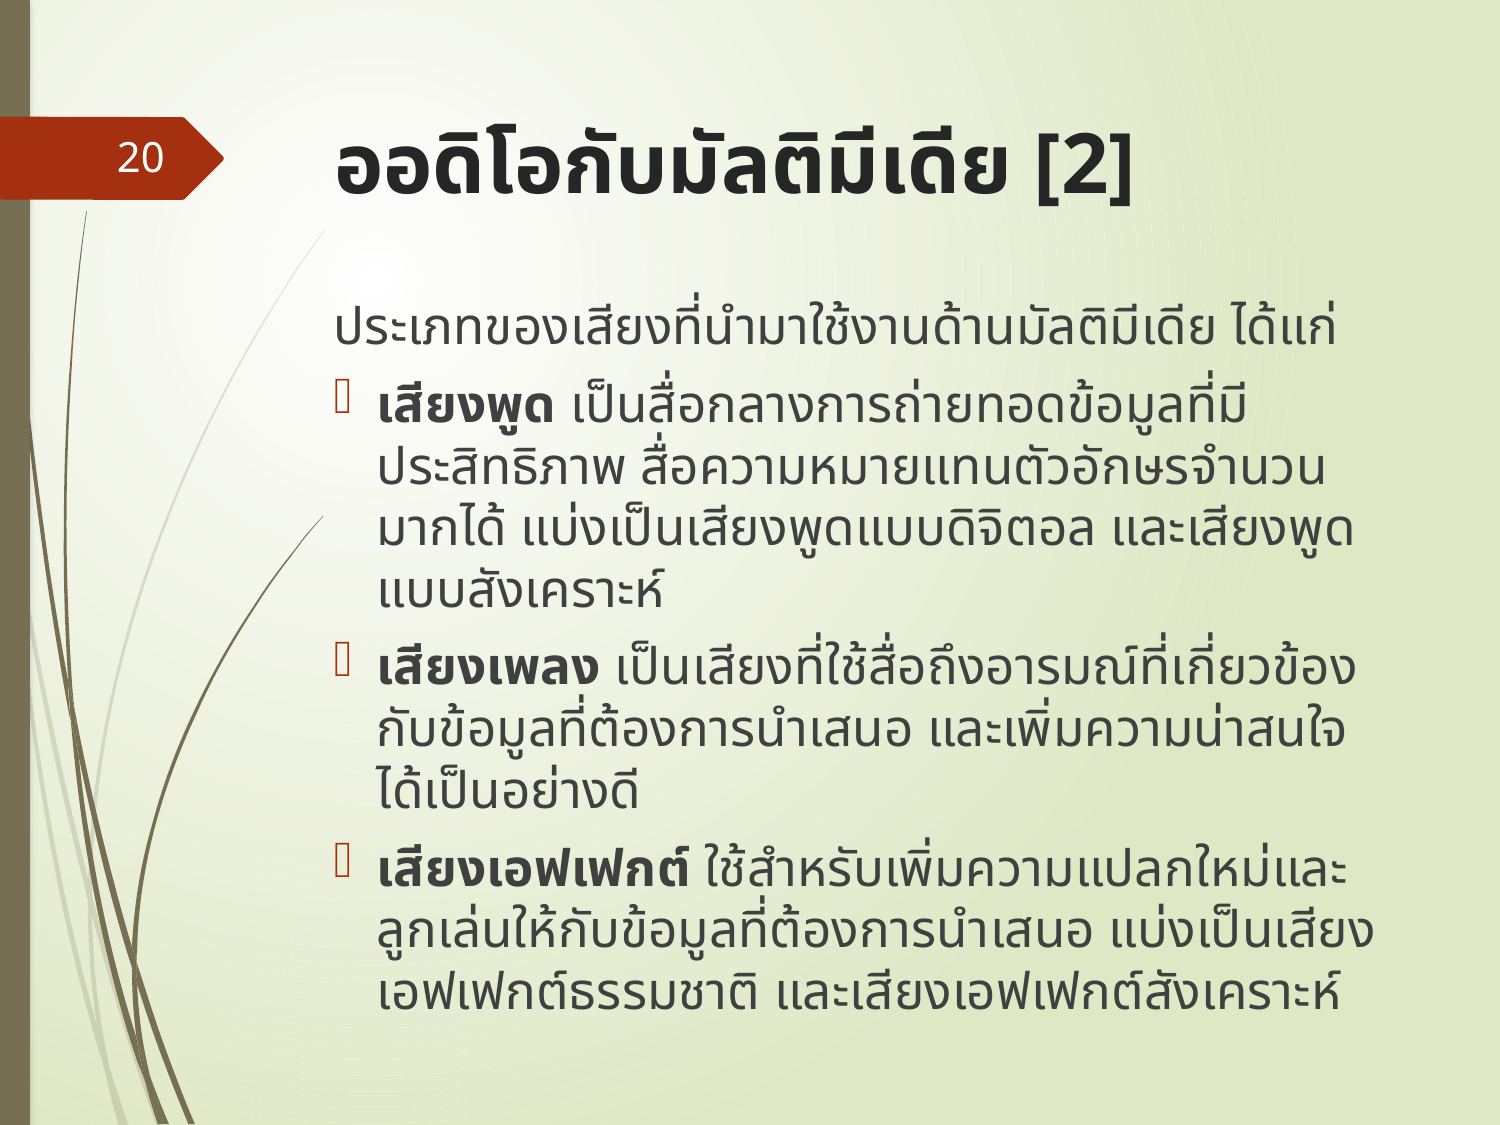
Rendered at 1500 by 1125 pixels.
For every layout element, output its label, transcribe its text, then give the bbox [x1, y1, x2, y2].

list ประเภทของเสียงที่นำมาใช้งานด้านมัลติมีเดีย ได้แก่ เสียงพูด เป็นสื่อกลางการถ่ายทอดข้อมูลที่มีประสิทธิภาพ สื่อความหมายแทนตัวอักษรจำนวนมากได้ แบ่งเป็นเสียงพูดแบบดิจิตอล และเสียงพูดแบบสังเคราะห์ เสียงเพลง เป็นเสียงที่ใช้สื่อถึงอารมณ์ที่เกี่ยวข้องกับข้อมูลที่ต้องการนำเสนอ และเพิ่มความน่าสนใจได้เป็นอย่างดี เสียงเอฟเฟกต์ ใช้สำหรับเพิ่มความแปลกใหม่และลูกเล่นให้กับข้อมูลที่ต้องการนำเสนอ แบ่งเป็นเสียงเอฟเฟกต์ธรรมชาติ และเสียงเอฟเฟกต์สังเคราะห์ [318, 285, 1400, 1088]
title ออดิโอกับมัลติมีเดีย [2] [319, 102, 1400, 285]
slide_number 20 [83, 129, 180, 190]
